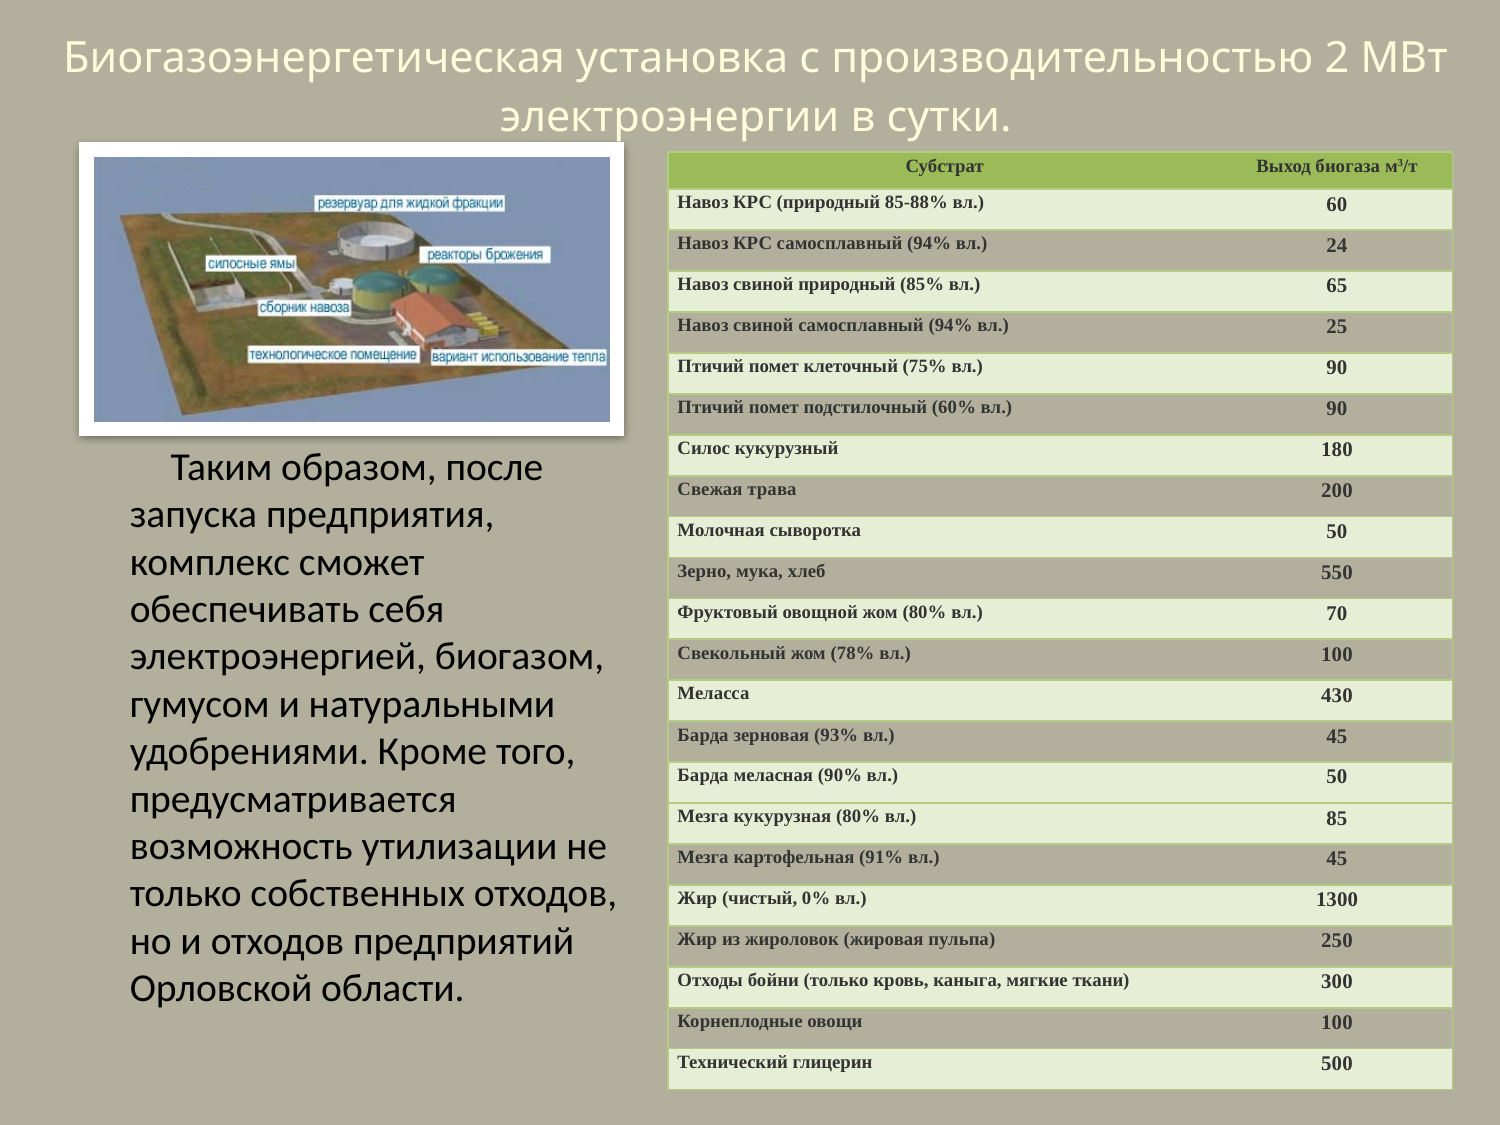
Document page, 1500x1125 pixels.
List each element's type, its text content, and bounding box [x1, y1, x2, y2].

table_cell 50 [1222, 763, 1452, 802]
table_cell Корнеплодные овощи [669, 1009, 1222, 1048]
table_cell 430 [1222, 681, 1452, 720]
table_cell Силос кукурузный [669, 436, 1222, 475]
table_cell 200 [1222, 477, 1452, 516]
table_cell Птичий помет подстилочный (60% вл.) [669, 395, 1222, 434]
table_cell Навоз свиной природный (85% вл.) [669, 272, 1222, 311]
table_cell Молочная сыворотка [669, 517, 1222, 557]
table_cell Барда зерновая (93% вл.) [669, 722, 1222, 761]
table_cell Жир (чистый, 0% вл.) [669, 886, 1222, 925]
table_cell Мезга картофельная (91% вл.) [669, 845, 1222, 884]
table_cell 550 [1222, 558, 1452, 598]
table_cell 250 [1222, 927, 1452, 966]
table_cell Отходы бойни (только кровь, каныга, мягкие ткани) [669, 968, 1222, 1007]
table_cell Птичий помет клеточный (75% вл.) [669, 354, 1222, 393]
table_cell 90 [1222, 395, 1452, 434]
table_cell Навоз КРС самосплавный (94% вл.) [669, 231, 1222, 270]
table_cell Навоз свиной самосплавный (94% вл.) [669, 313, 1222, 352]
table_header Субстрат [669, 153, 1222, 188]
picture [93, 156, 611, 423]
table_cell 45 [1222, 845, 1452, 884]
table_cell 50 [1222, 517, 1452, 557]
table_cell Зерно, мука, хлеб [669, 558, 1222, 598]
table_cell Барда меласная (90% вл.) [669, 763, 1222, 802]
table_cell 85 [1222, 804, 1452, 843]
table_cell 100 [1222, 1009, 1452, 1048]
table_cell Свежая трава [669, 477, 1222, 516]
table_cell Навоз КРС (природный 85-88% вл.) [669, 190, 1222, 229]
table_cell 65 [1222, 272, 1452, 311]
table_cell Меласса [669, 681, 1222, 720]
table_cell 24 [1222, 231, 1452, 270]
table_cell Фруктовый овощной жом (80% вл.) [669, 599, 1222, 638]
table_cell Свекольный жом (78% вл.) [669, 640, 1222, 679]
table_cell 70 [1222, 599, 1452, 638]
table_cell Мезга кукурузная (80% вл.) [669, 804, 1222, 843]
text_box Биогазоэнергетическая установка с производительностью 2 МВт электроэнергии в сутки. [46, 0, 1465, 153]
table_cell 25 [1222, 313, 1452, 352]
table_cell 100 [1222, 640, 1452, 679]
table_cell 500 [1222, 1049, 1452, 1089]
table_cell 90 [1222, 354, 1452, 393]
table_cell 300 [1222, 968, 1452, 1007]
table_cell Жир из жироловок (жировая пульпа) [669, 927, 1222, 966]
table_cell 60 [1222, 190, 1452, 229]
table_cell 1300 [1222, 886, 1452, 925]
table_cell 45 [1222, 722, 1452, 761]
table_cell Технический глицерин [669, 1049, 1222, 1089]
table_header Выход биогаза м3/т [1222, 153, 1452, 188]
list Таким образом, после запуска предприятия, комплекс сможет обеспечивать себя электроэнергией, биогазом, гумусом и натуральными удобрениями. Кроме того, предусматривается возможность утилизации не только собственных отходов, но и отходов предприятий Орловской области. [58, 433, 633, 1125]
table_cell 180 [1222, 436, 1452, 475]
